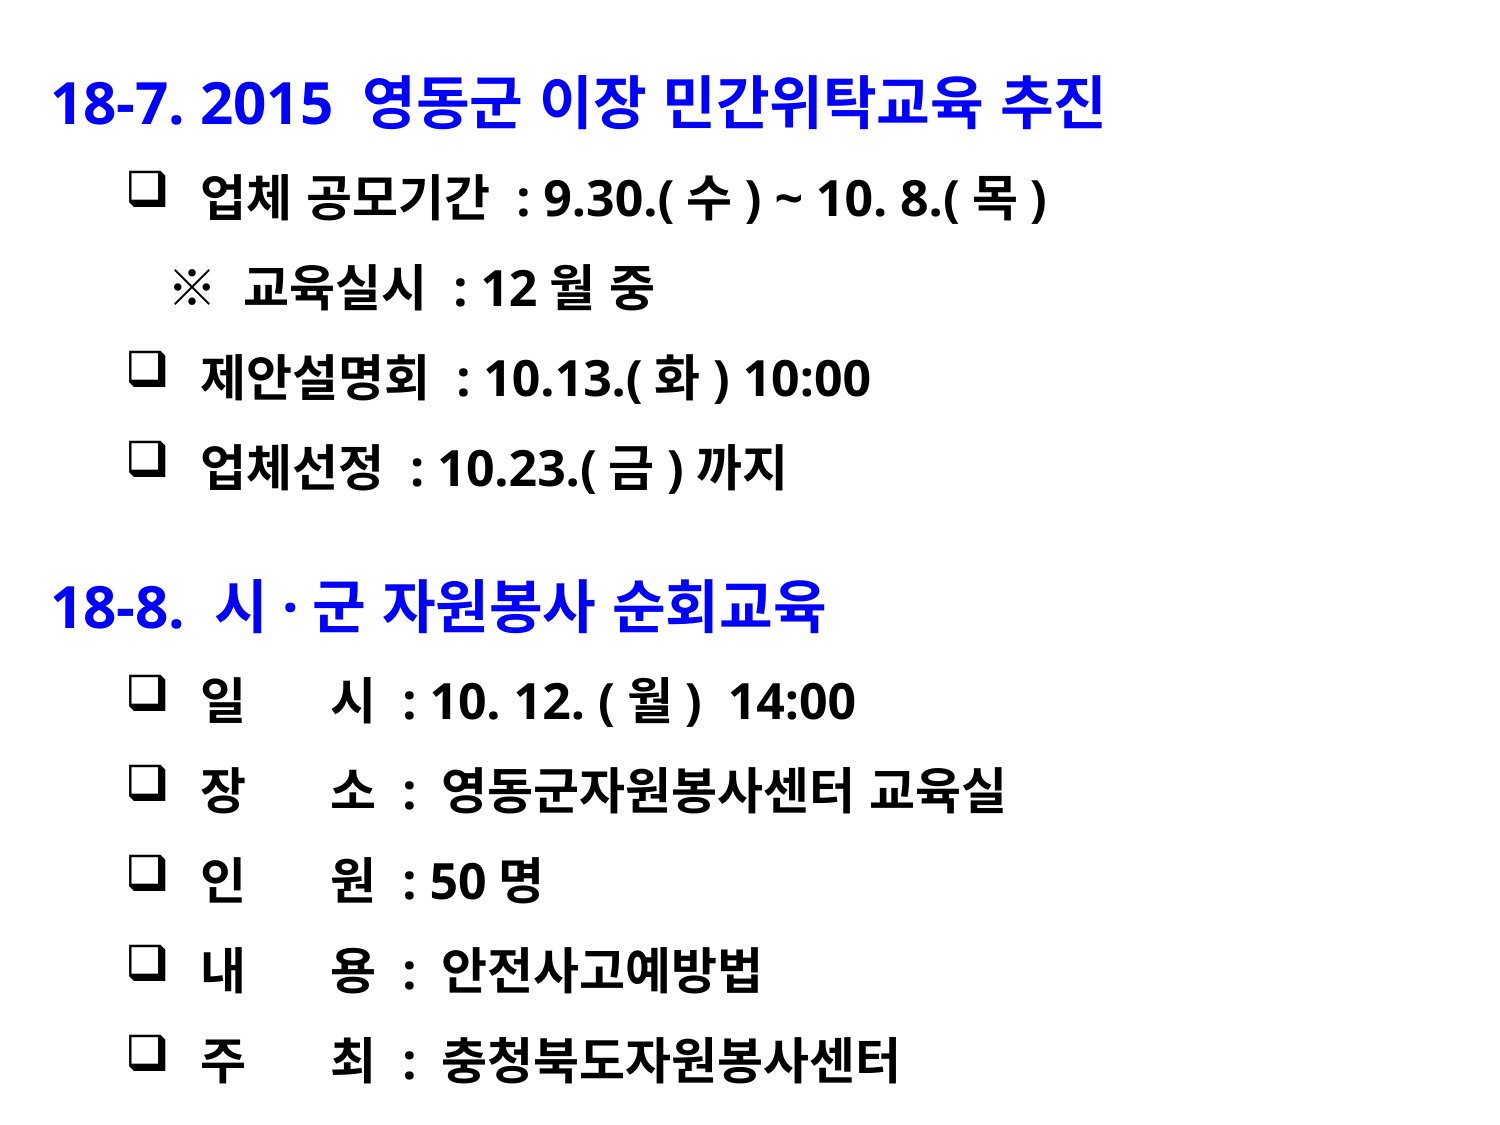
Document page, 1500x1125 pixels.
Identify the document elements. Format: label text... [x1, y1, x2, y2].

text_box 18-8. 시·군 자원봉사 순회교육 일 시 : 10. 12. (월) 14:00 장 소 : 영동군자원봉사센터 교육실 인 원 : 50명 내 용 : 안전사고예방법 주 최 : 충청북도자원봉사센터 [35, 527, 1442, 1079]
text_box 18-7. 2015 영동군 이장 민간위탁교육 추진 업체 공모기간 : 9.30.(수) ~ 10. 8.(목) ※ 교육실시 : 12월 중 제안설명회 : 10.13.(화) 10:00 업체선정 : 10.23.(금)까지 [35, 23, 1442, 527]
